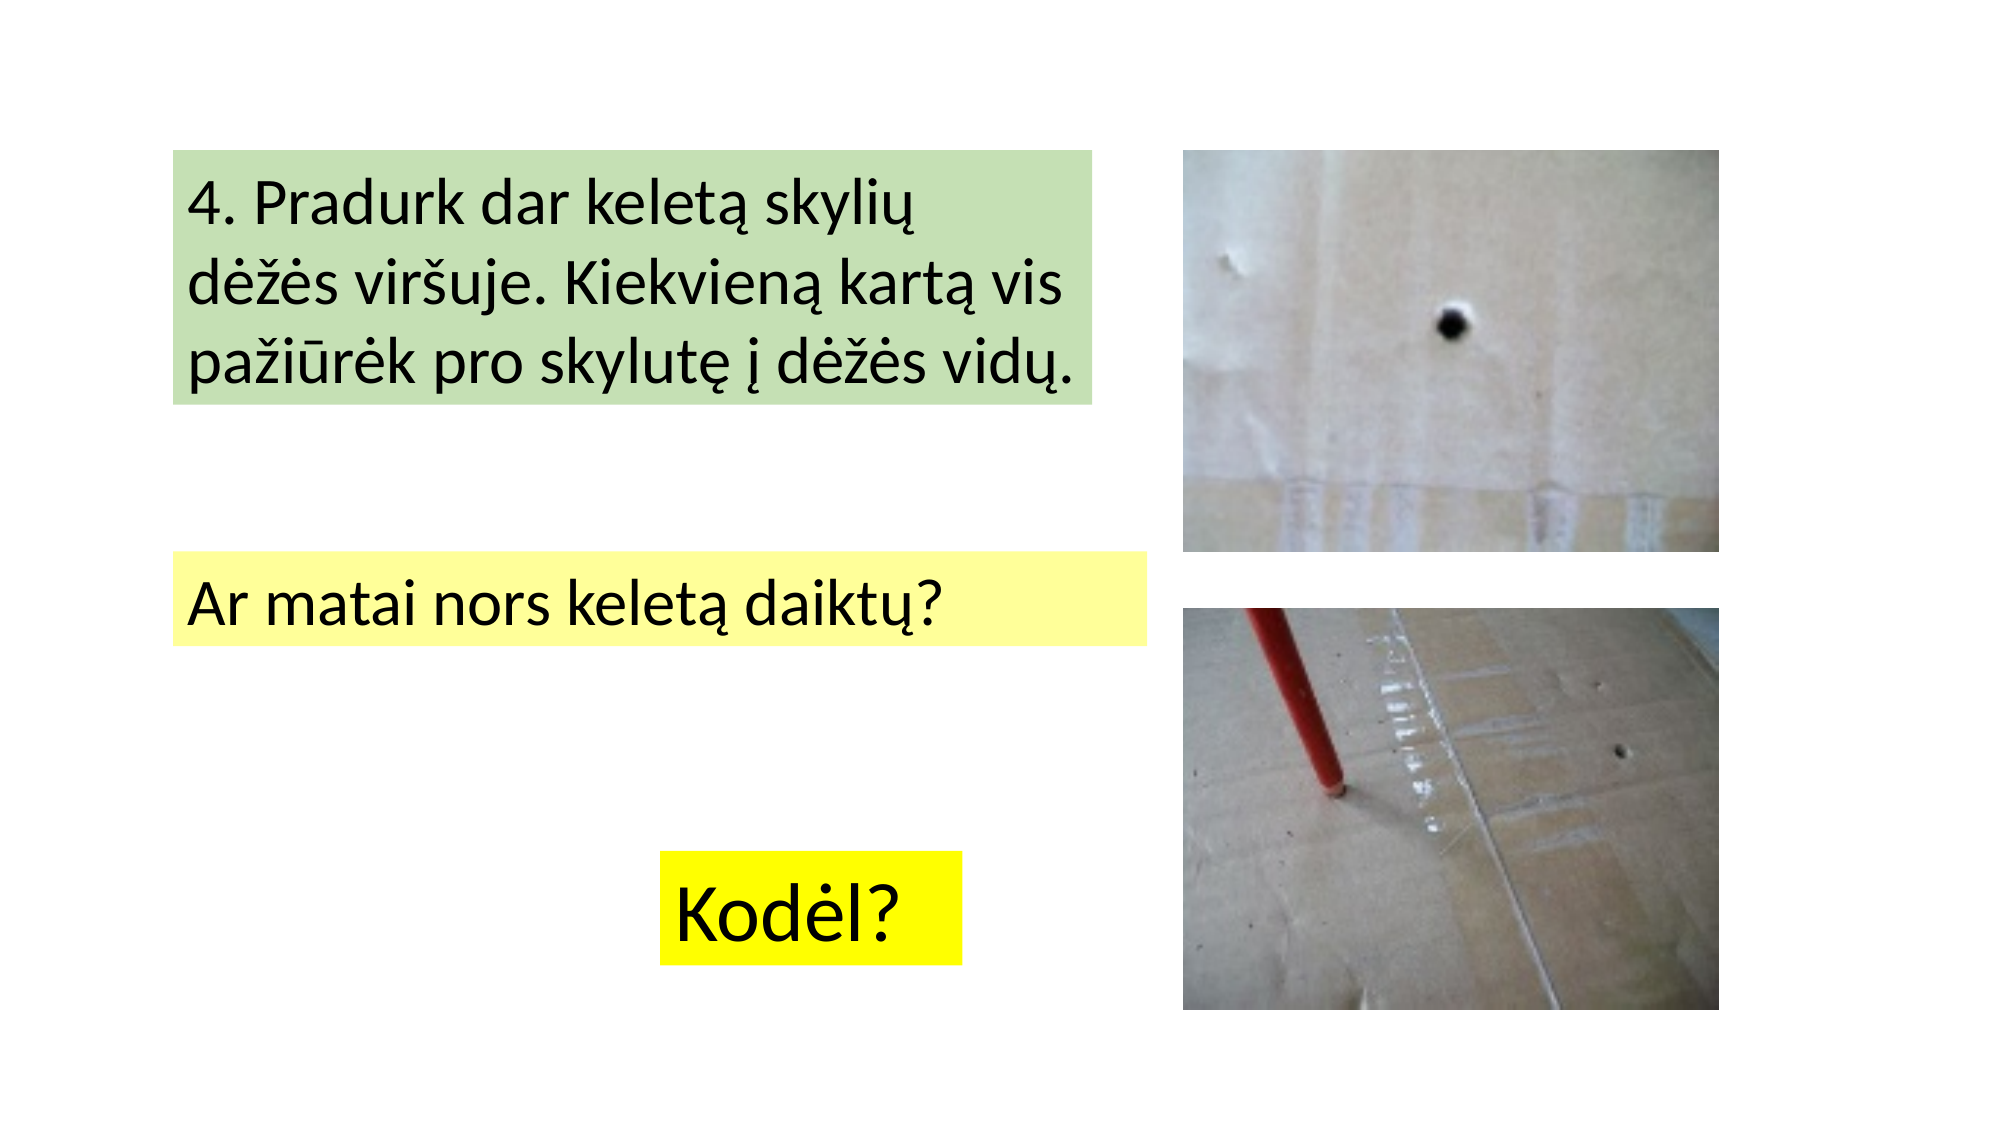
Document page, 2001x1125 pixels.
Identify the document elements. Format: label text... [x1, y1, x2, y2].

text_box Ar matai nors keletą daiktų? [173, 551, 1148, 647]
picture [1183, 608, 1719, 1010]
picture [1183, 150, 1719, 552]
text_box 4. Pradurk dar keletą skylių dėžės viršuje. Kiekvieną kartą vis pažiūrėk pro skylutę į dėžės vidų. [173, 150, 1093, 405]
text_box Kodėl? [660, 850, 963, 966]
